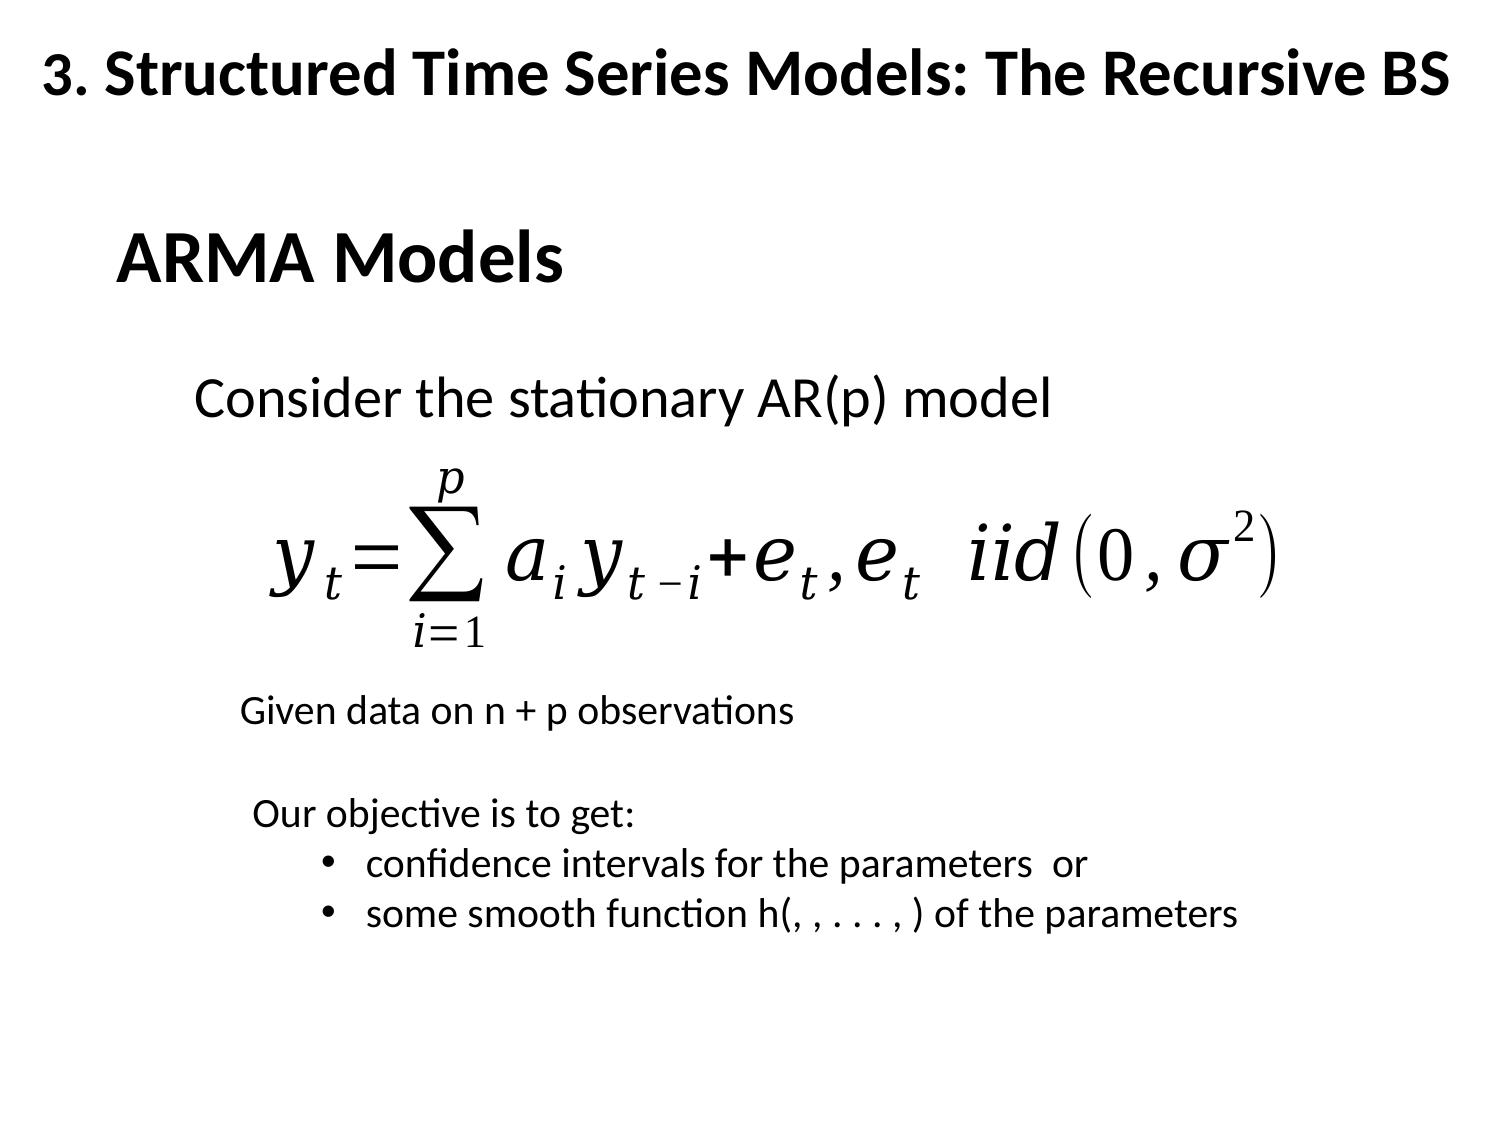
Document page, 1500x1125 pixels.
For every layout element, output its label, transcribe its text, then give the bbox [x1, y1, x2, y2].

list ARMA Models [101, 200, 1438, 313]
title 3. Structured Time Series Models: The Recursive BS [15, 12, 1479, 125]
text_box Consider the stationary AR(p) model [179, 351, 1068, 437]
